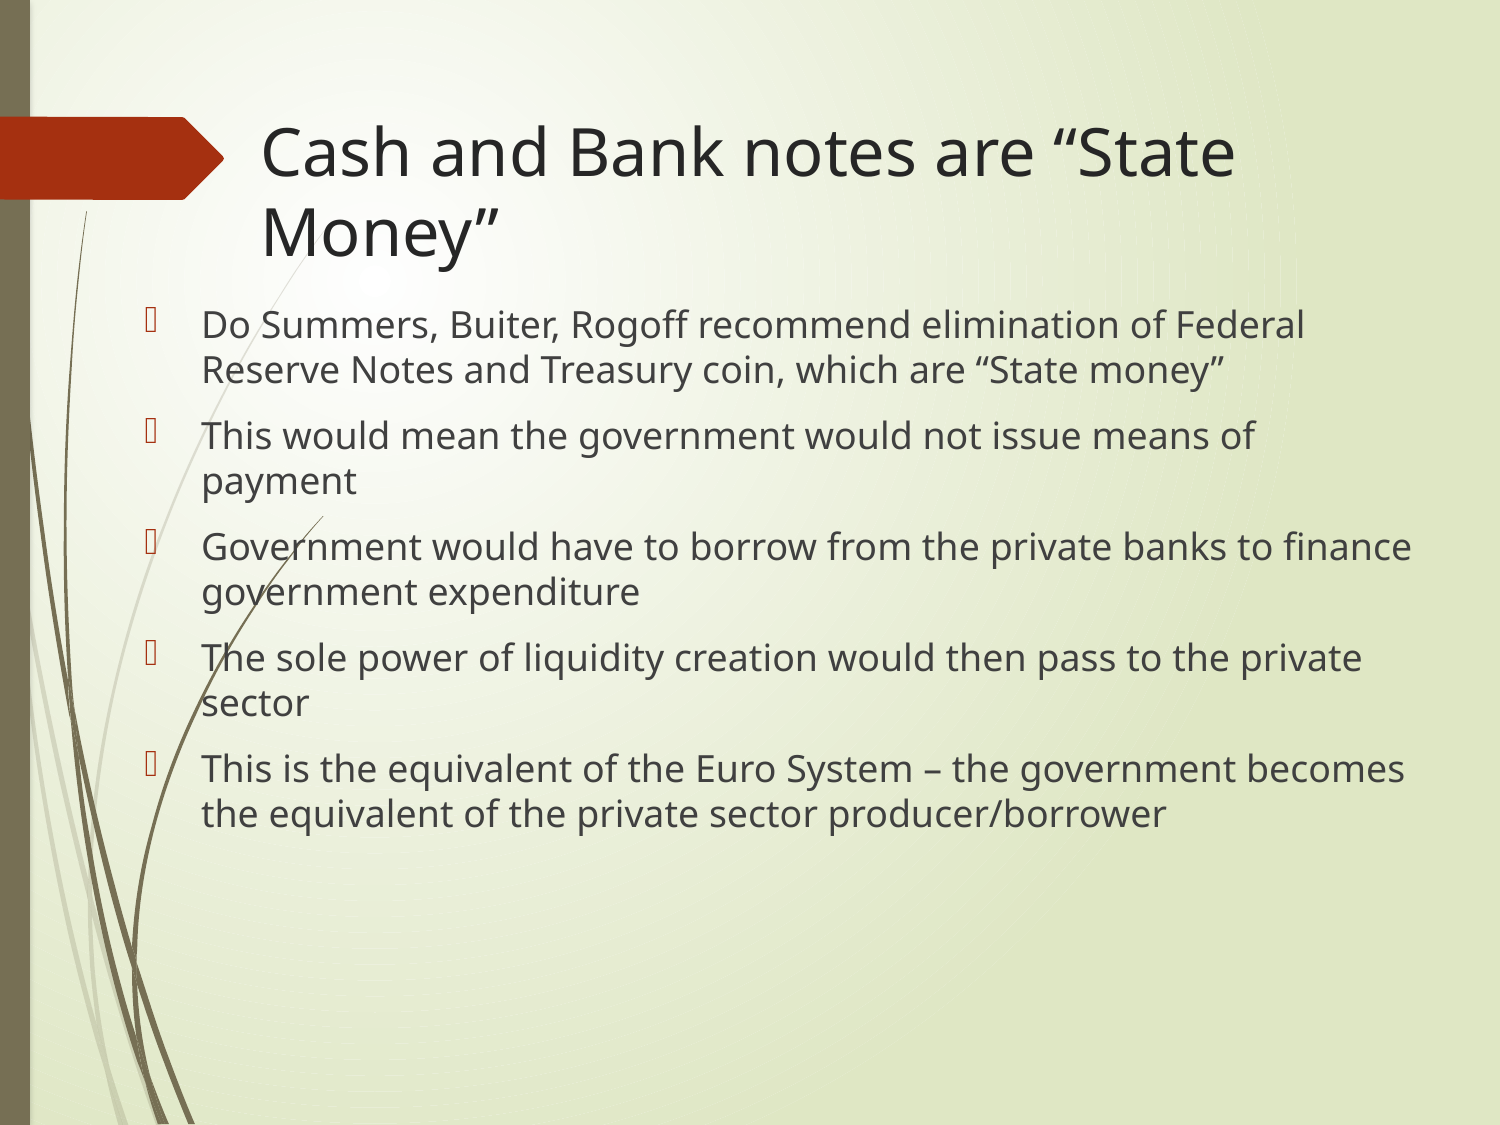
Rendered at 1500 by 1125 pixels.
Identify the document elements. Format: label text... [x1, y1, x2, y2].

title Cash and Bank notes are “State Money” [245, 102, 1460, 313]
list Do Summers, Buiter, Rogoff recommend elimination of Federal Reserve Notes and Treasury coin, which are “State money” This would mean the government would not issue means of payment Government would have to borrow from the private banks to finance government expenditure The sole power of liquidity creation would then pass to the private sector This is the equivalent of the Euro System – the government becomes the equivalent of the private sector producer/borrower [129, 293, 1432, 1088]
